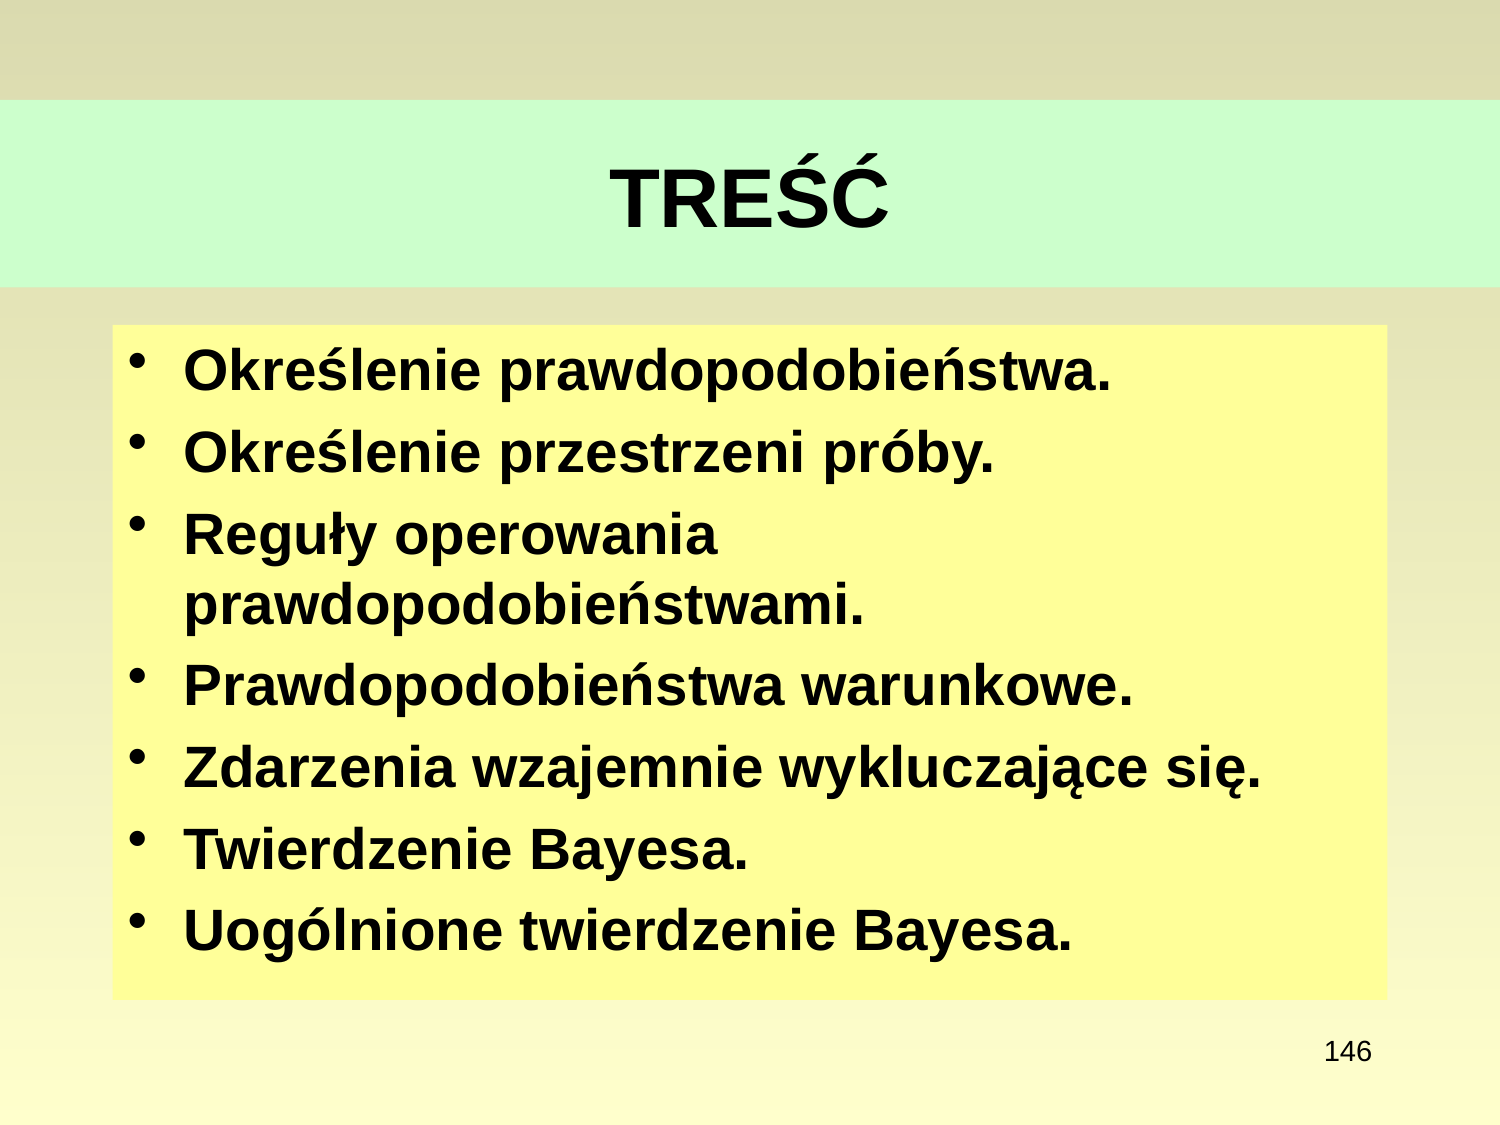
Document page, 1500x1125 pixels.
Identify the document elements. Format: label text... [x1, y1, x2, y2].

slide_number 146 [1074, 1024, 1388, 1101]
list Określenie prawdopodobieństwa. Określenie przestrzeni próby. Reguły operowania prawdopodobieństwami. Prawdopodobieństwa warunkowe. Zdarzenia wzajemnie wykluczające się. Twierdzenie Bayesa. Uogólnione twierdzenie Bayesa. [112, 324, 1388, 1001]
title TREŚĆ [0, 99, 1500, 288]
